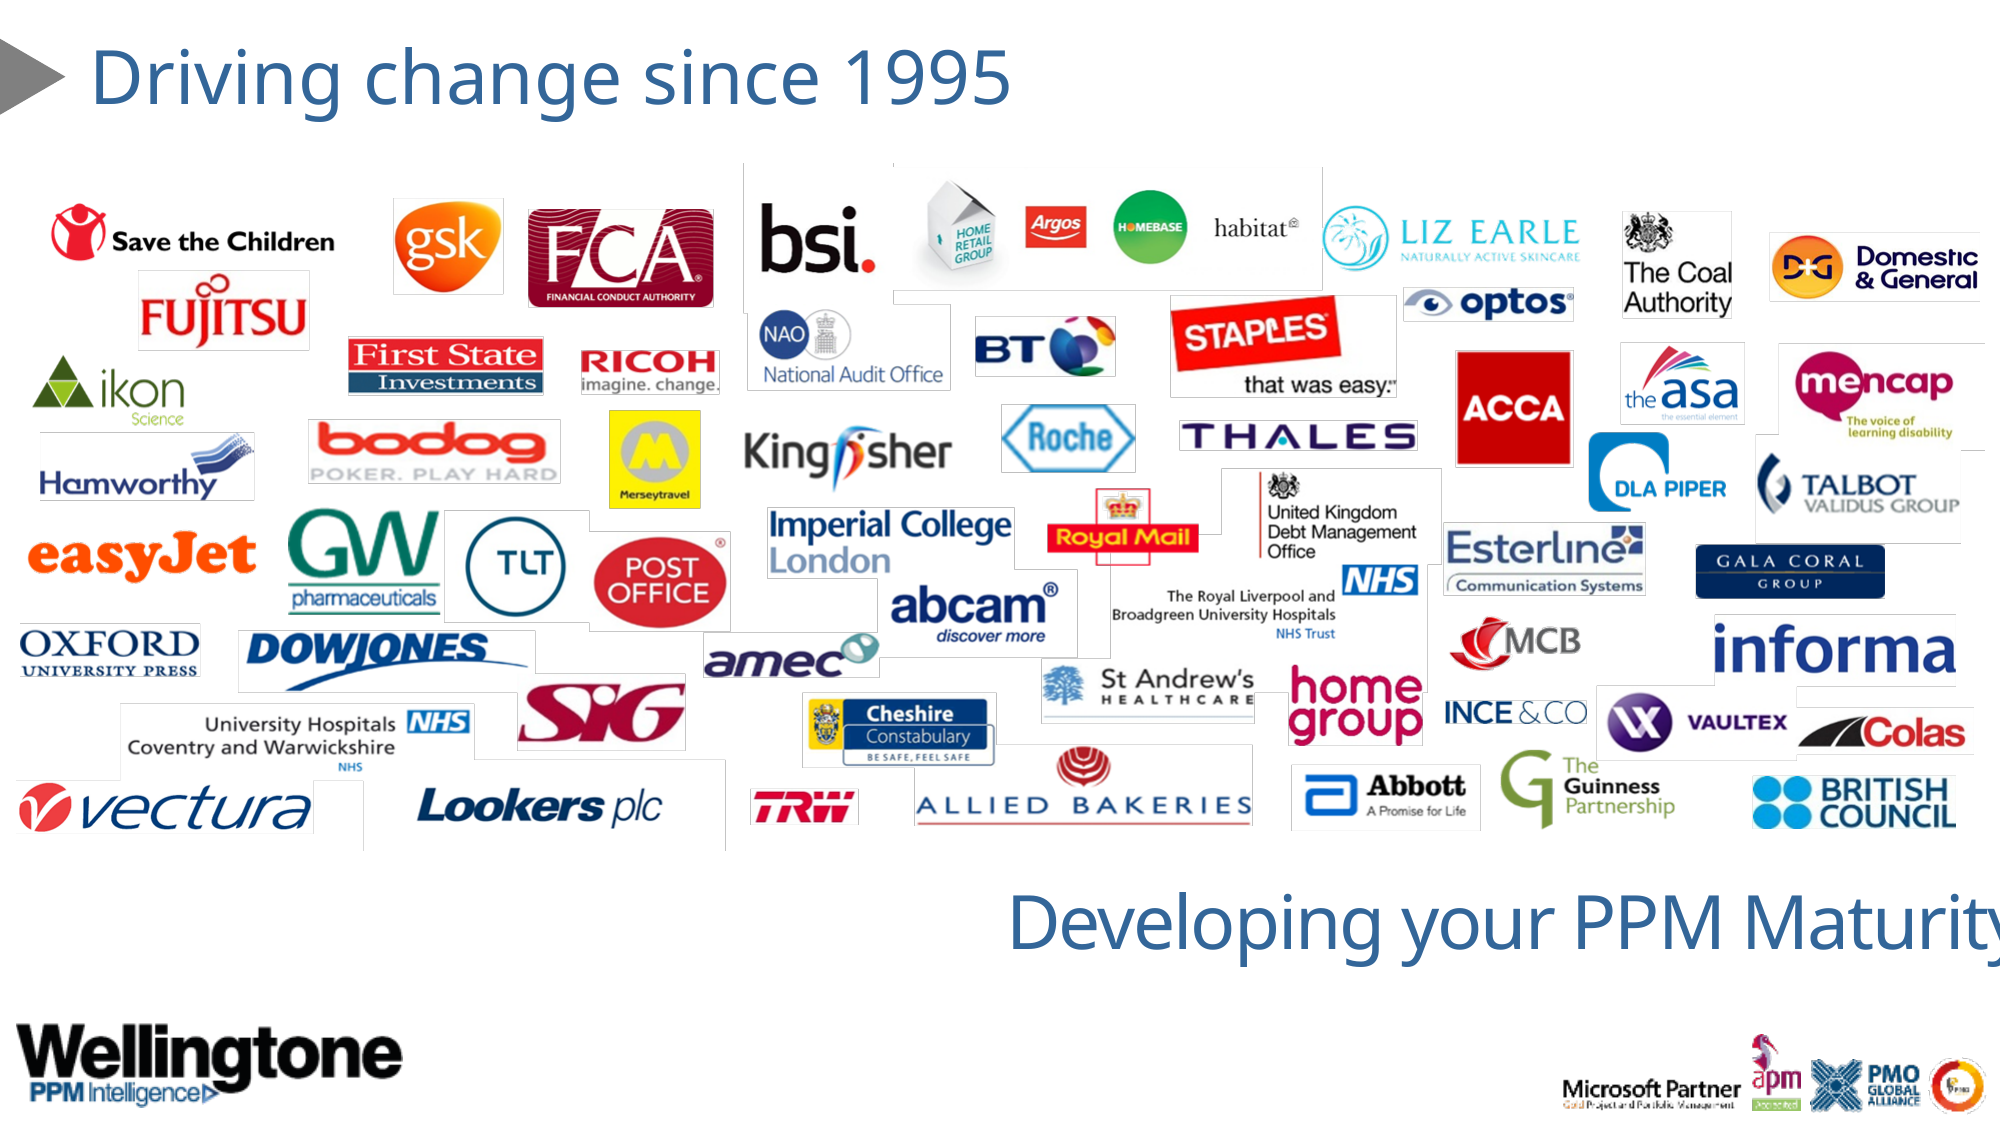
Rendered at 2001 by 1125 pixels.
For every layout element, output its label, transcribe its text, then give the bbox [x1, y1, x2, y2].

picture [1928, 1057, 1987, 1115]
picture [1810, 1059, 1921, 1113]
picture [15, 163, 1985, 851]
picture [1751, 1034, 1801, 1111]
picture [16, 1011, 403, 1108]
picture [1559, 1074, 1746, 1115]
text_box Developing your PPM Maturity [1005, 874, 2000, 965]
title Driving change since 1995 [74, 23, 1905, 138]
